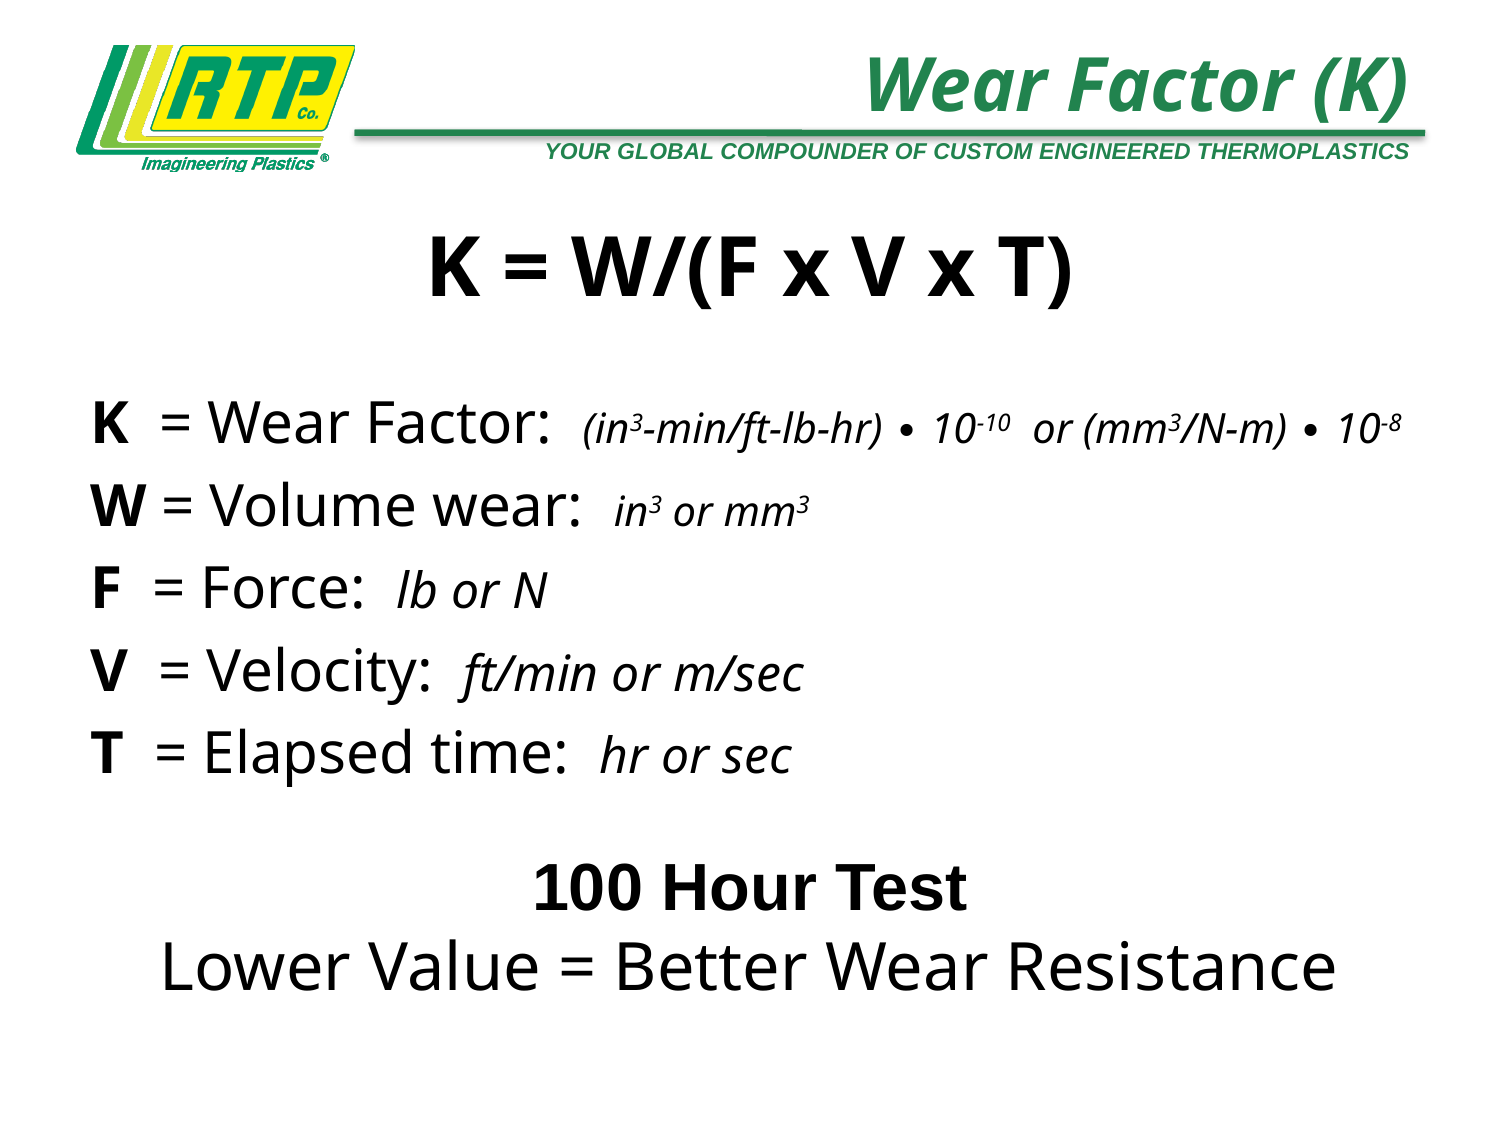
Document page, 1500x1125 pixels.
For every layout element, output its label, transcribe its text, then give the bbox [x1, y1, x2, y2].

title Wear Factor (K) [354, 0, 1425, 135]
list K = W/(F x V x T) K = Wear Factor: (in3-min/ft-lb-hr) ∙ 10-10 or (mm3/N-m) ∙ 10-8 W = Volume wear: in3 or mm3 F = Force: lb or N V = Velocity: ft/min or m/sec T = Elapsed time: hr or sec [75, 224, 1425, 616]
text_box 100 Hour Test Lower Value = Better Wear Resistance [74, 836, 1425, 1012]
